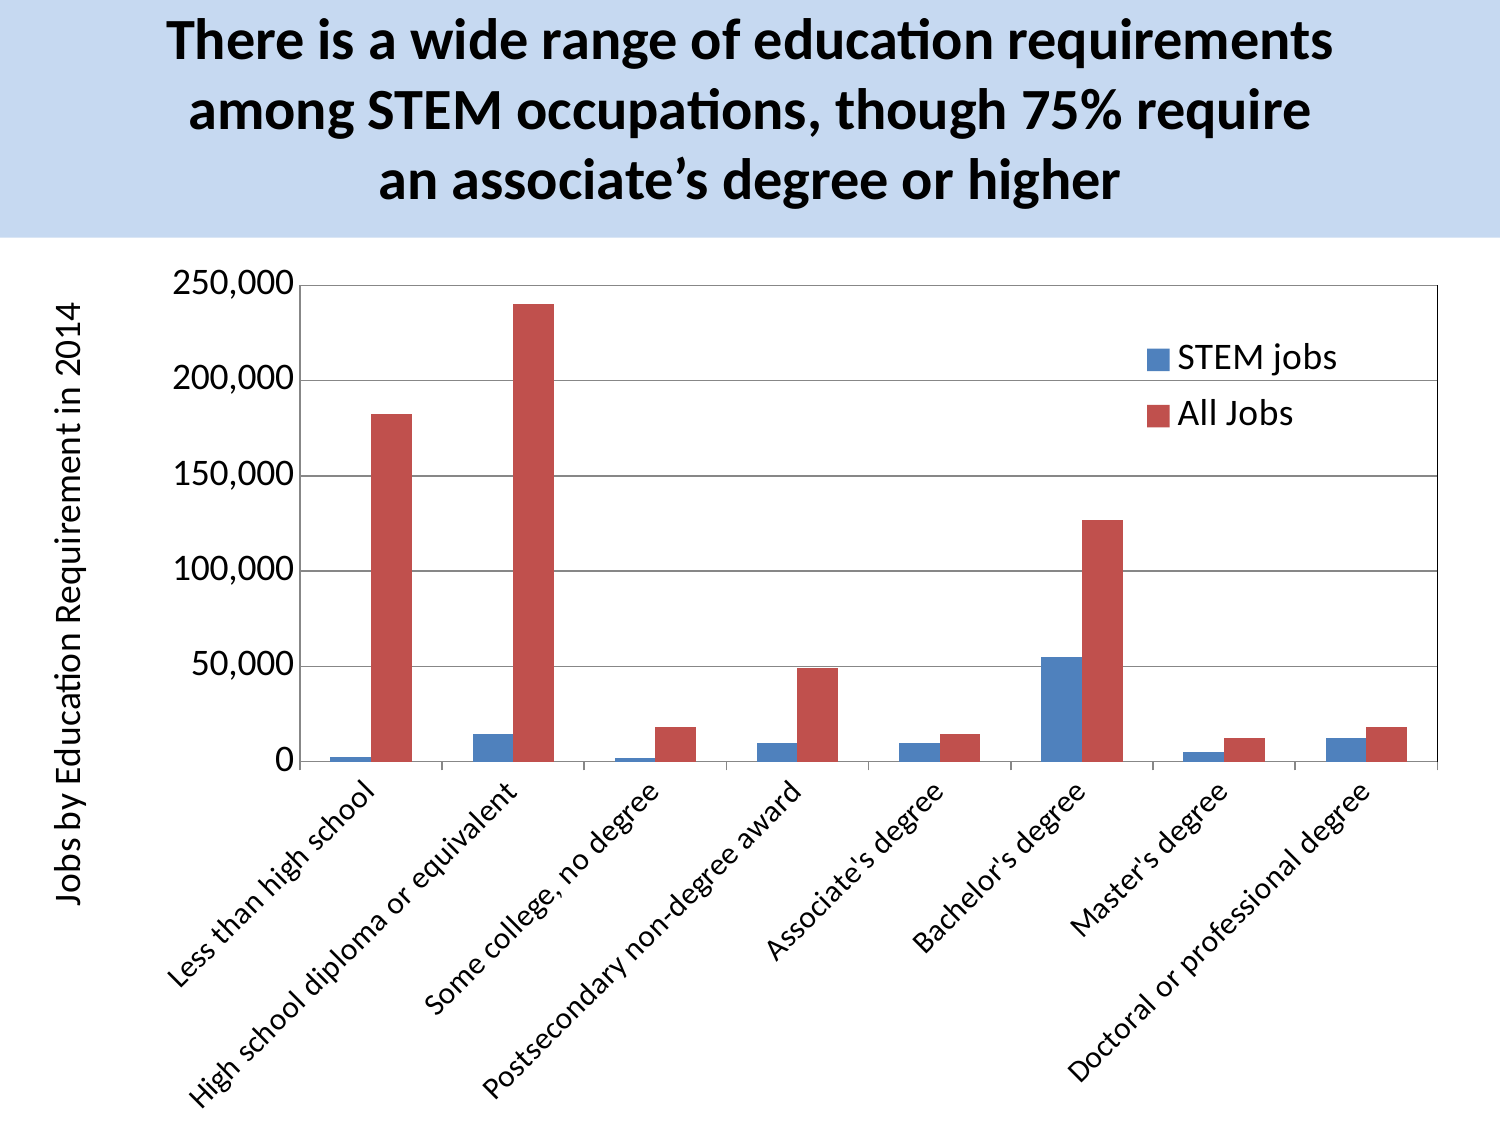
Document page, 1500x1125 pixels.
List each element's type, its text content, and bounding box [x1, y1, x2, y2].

chart [0, 237, 1500, 1125]
title There is a wide range of education requirements among STEM occupations, though 75% require an associate’s degree or higher [142, 37, 1358, 175]
